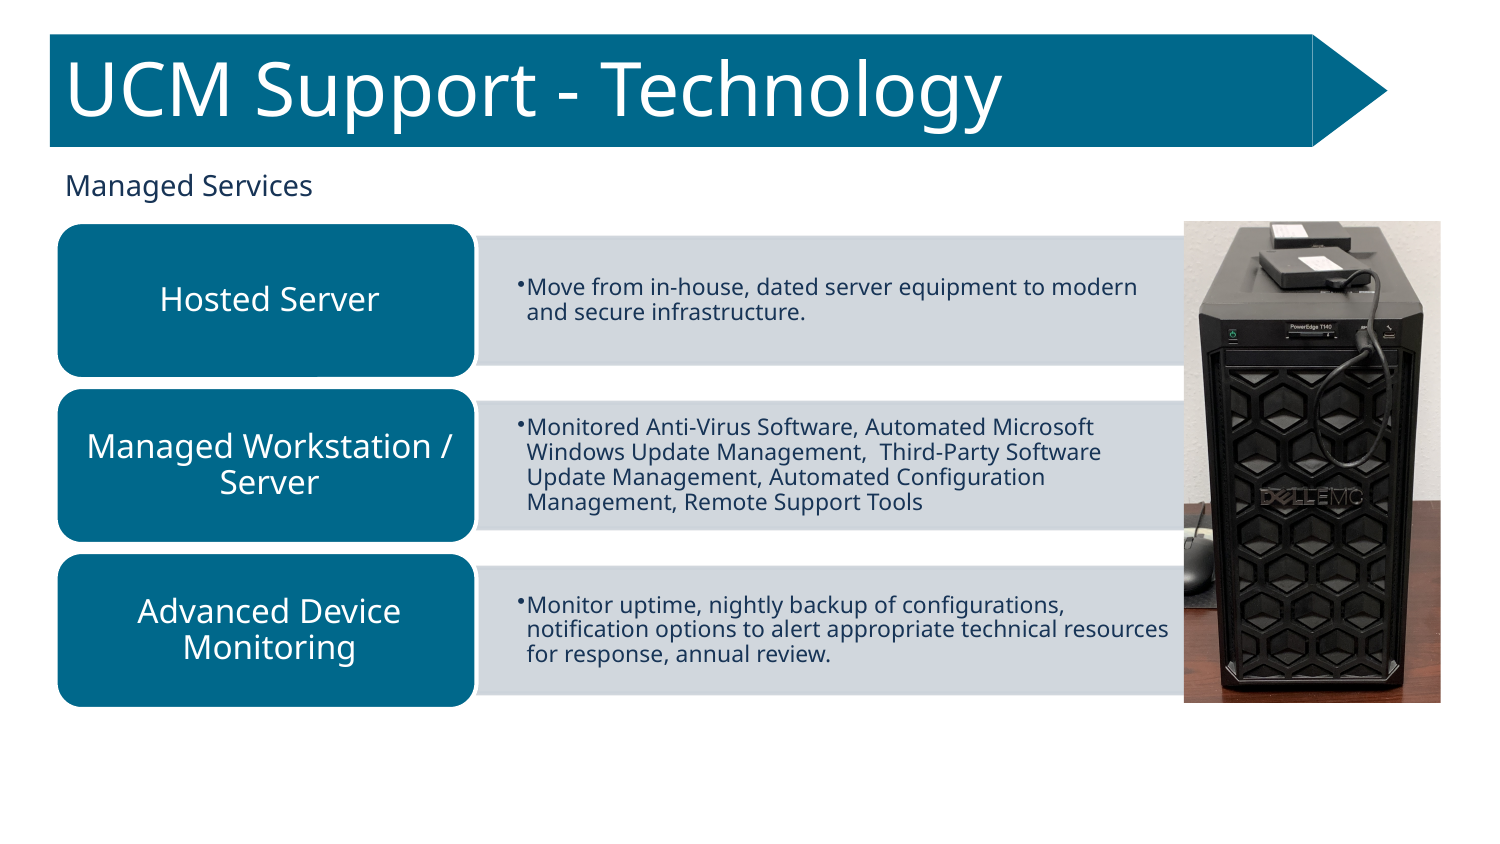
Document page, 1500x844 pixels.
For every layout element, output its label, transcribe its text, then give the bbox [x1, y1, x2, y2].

list Managed Services [50, 159, 1169, 222]
list UCM Support - Technology Services [50, 34, 1238, 147]
picture [1183, 220, 1441, 704]
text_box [55, 221, 1181, 710]
